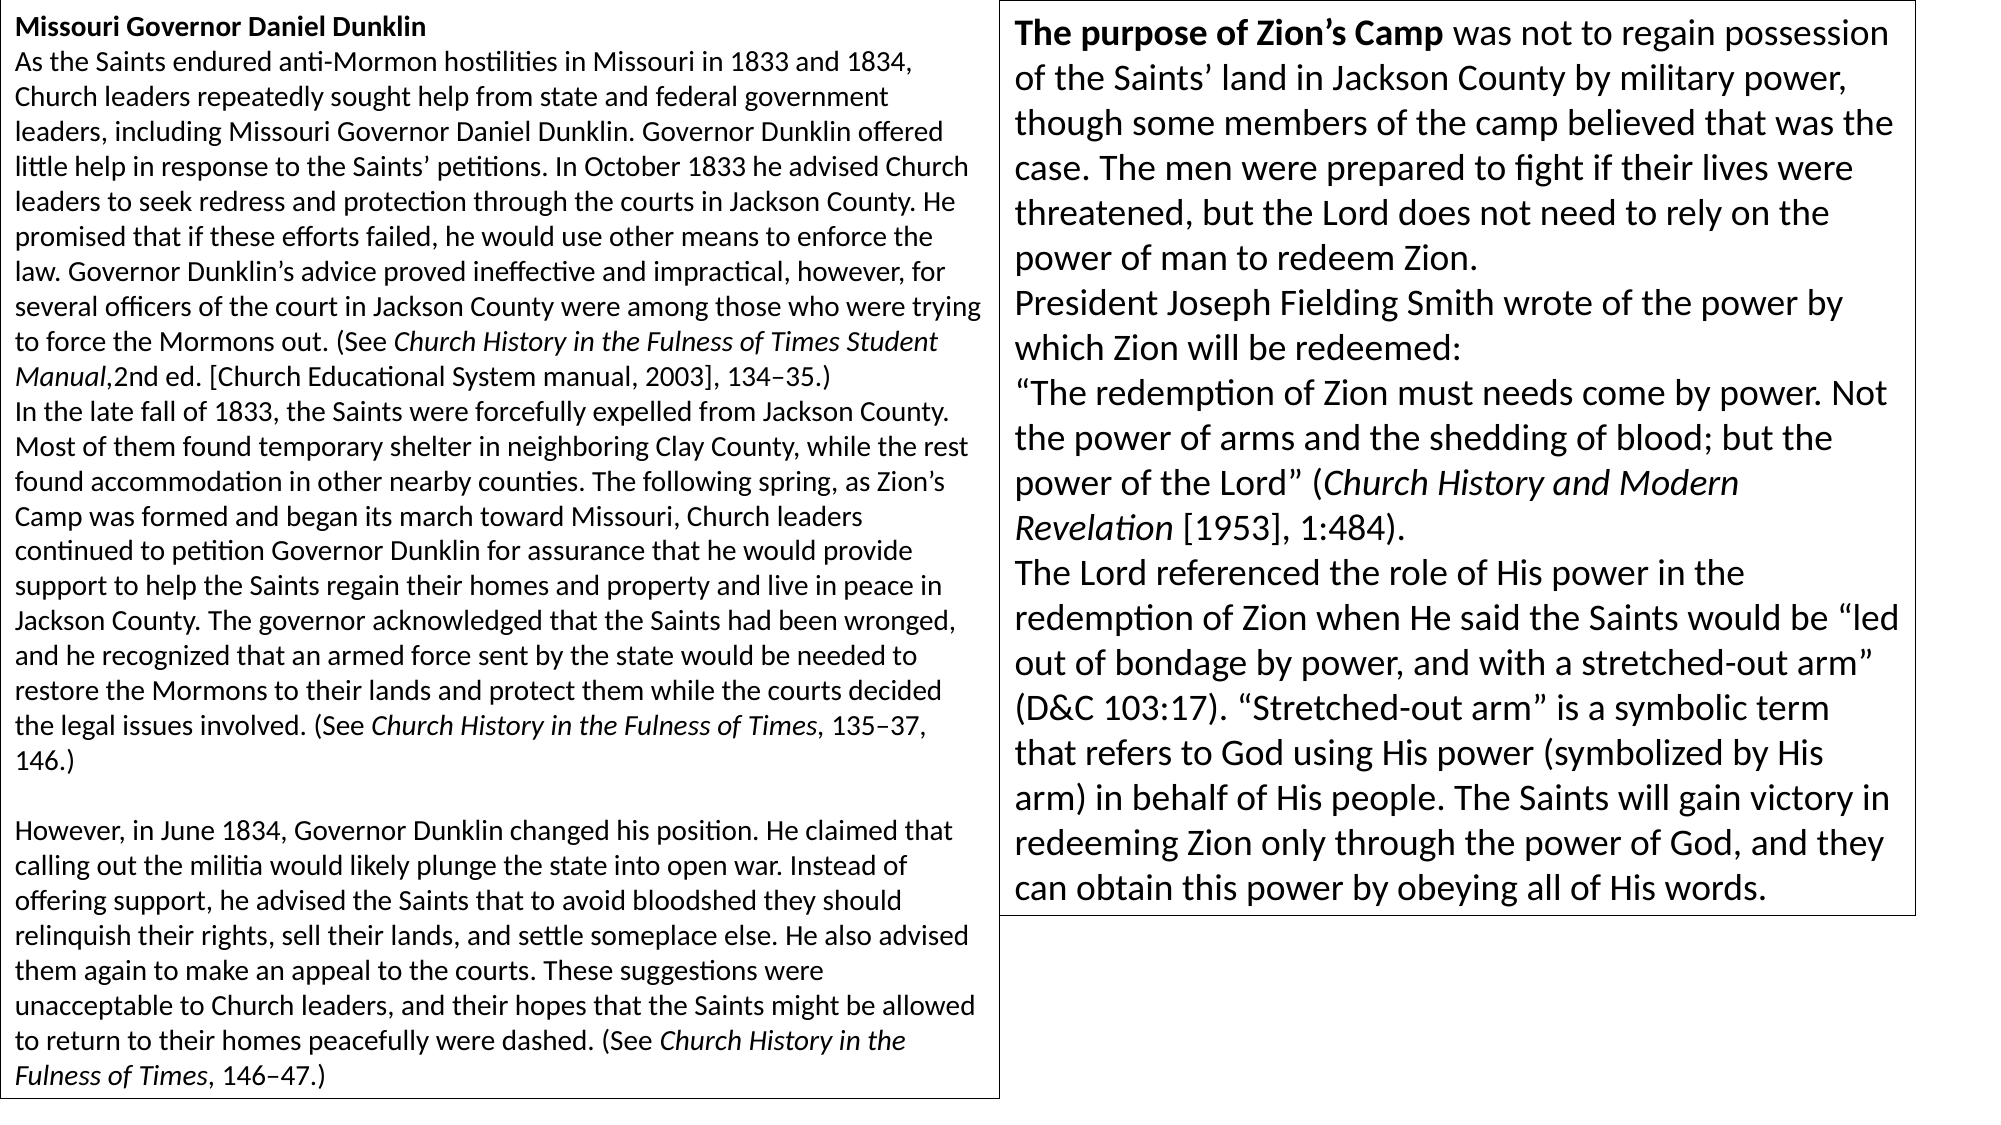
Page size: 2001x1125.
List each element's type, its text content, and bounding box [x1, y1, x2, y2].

text_box Missouri Governor Daniel Dunklin As the Saints endured anti-Mormon hostilities in Missouri in 1833 and 1834, Church leaders repeatedly sought help from state and federal government leaders, including Missouri Governor Daniel Dunklin. Governor Dunklin offered little help in response to the Saints’ petitions. In October 1833 he advised Church leaders to seek redress and protection through the courts in Jackson County. He promised that if these efforts failed, he would use other means to enforce the law. Governor Dunklin’s advice proved ineffective and impractical, however, for several officers of the court in Jackson County were among those who were trying to force the Mormons out. (See Church History in the Fulness of Times Student Manual,2nd ed. [Church Educational System manual, 2003], 134–35.) In the late fall of 1833, the Saints were forcefully expelled from Jackson County. Most of them found temporary shelter in neighboring Clay County, while the rest found accommodation in other nearby counties. The following spring, as Zion’s Camp was formed and began its march toward Missouri, Church leaders continued to petition Governor Dunklin for assurance that he would provide support to help the Saints regain their homes and property and live in peace in Jackson County. The governor acknowledged that the Saints had been wronged, and he recognized that an armed force sent by the state would be needed to restore the Mormons to their lands and protect them while the courts decided the legal issues involved. (See Church History in the Fulness of Times, 135–37, 146.) However, in June 1834, Governor Dunklin changed his position. He claimed that calling out the militia would likely plunge the state into open war. Instead of offering support, he advised the Saints that to avoid bloodshed they should relinquish their rights, sell their lands, and settle someplace else. He also advised them again to make an appeal to the courts. These suggestions were unacceptable to Church leaders, and their hopes that the Saints might be allowed to return to their homes peacefully were dashed. (See Church History in the Fulness of Times, 146–47.) [0, 0, 1000, 1099]
text_box The purpose of Zion’s Camp was not to regain possession of the Saints’ land in Jackson County by military power, though some members of the camp believed that was the case. The men were prepared to fight if their lives were threatened, but the Lord does not need to rely on the power of man to redeem Zion. President Joseph Fielding Smith wrote of the power by which Zion will be redeemed: “The redemption of Zion must needs come by power. Not the power of arms and the shedding of blood; but the power of the Lord” (Church History and Modern Revelation [1953], 1:484). The Lord referenced the role of His power in the redemption of Zion when He said the Saints would be “led out of bondage by power, and with a stretched-out arm” (D&C 103:17). “Stretched-out arm” is a symbolic term that refers to God using His power (symbolized by His arm) in behalf of His people. The Saints will gain victory in redeeming Zion only through the power of God, and they can obtain this power by obeying all of His words. [999, 0, 1916, 916]
